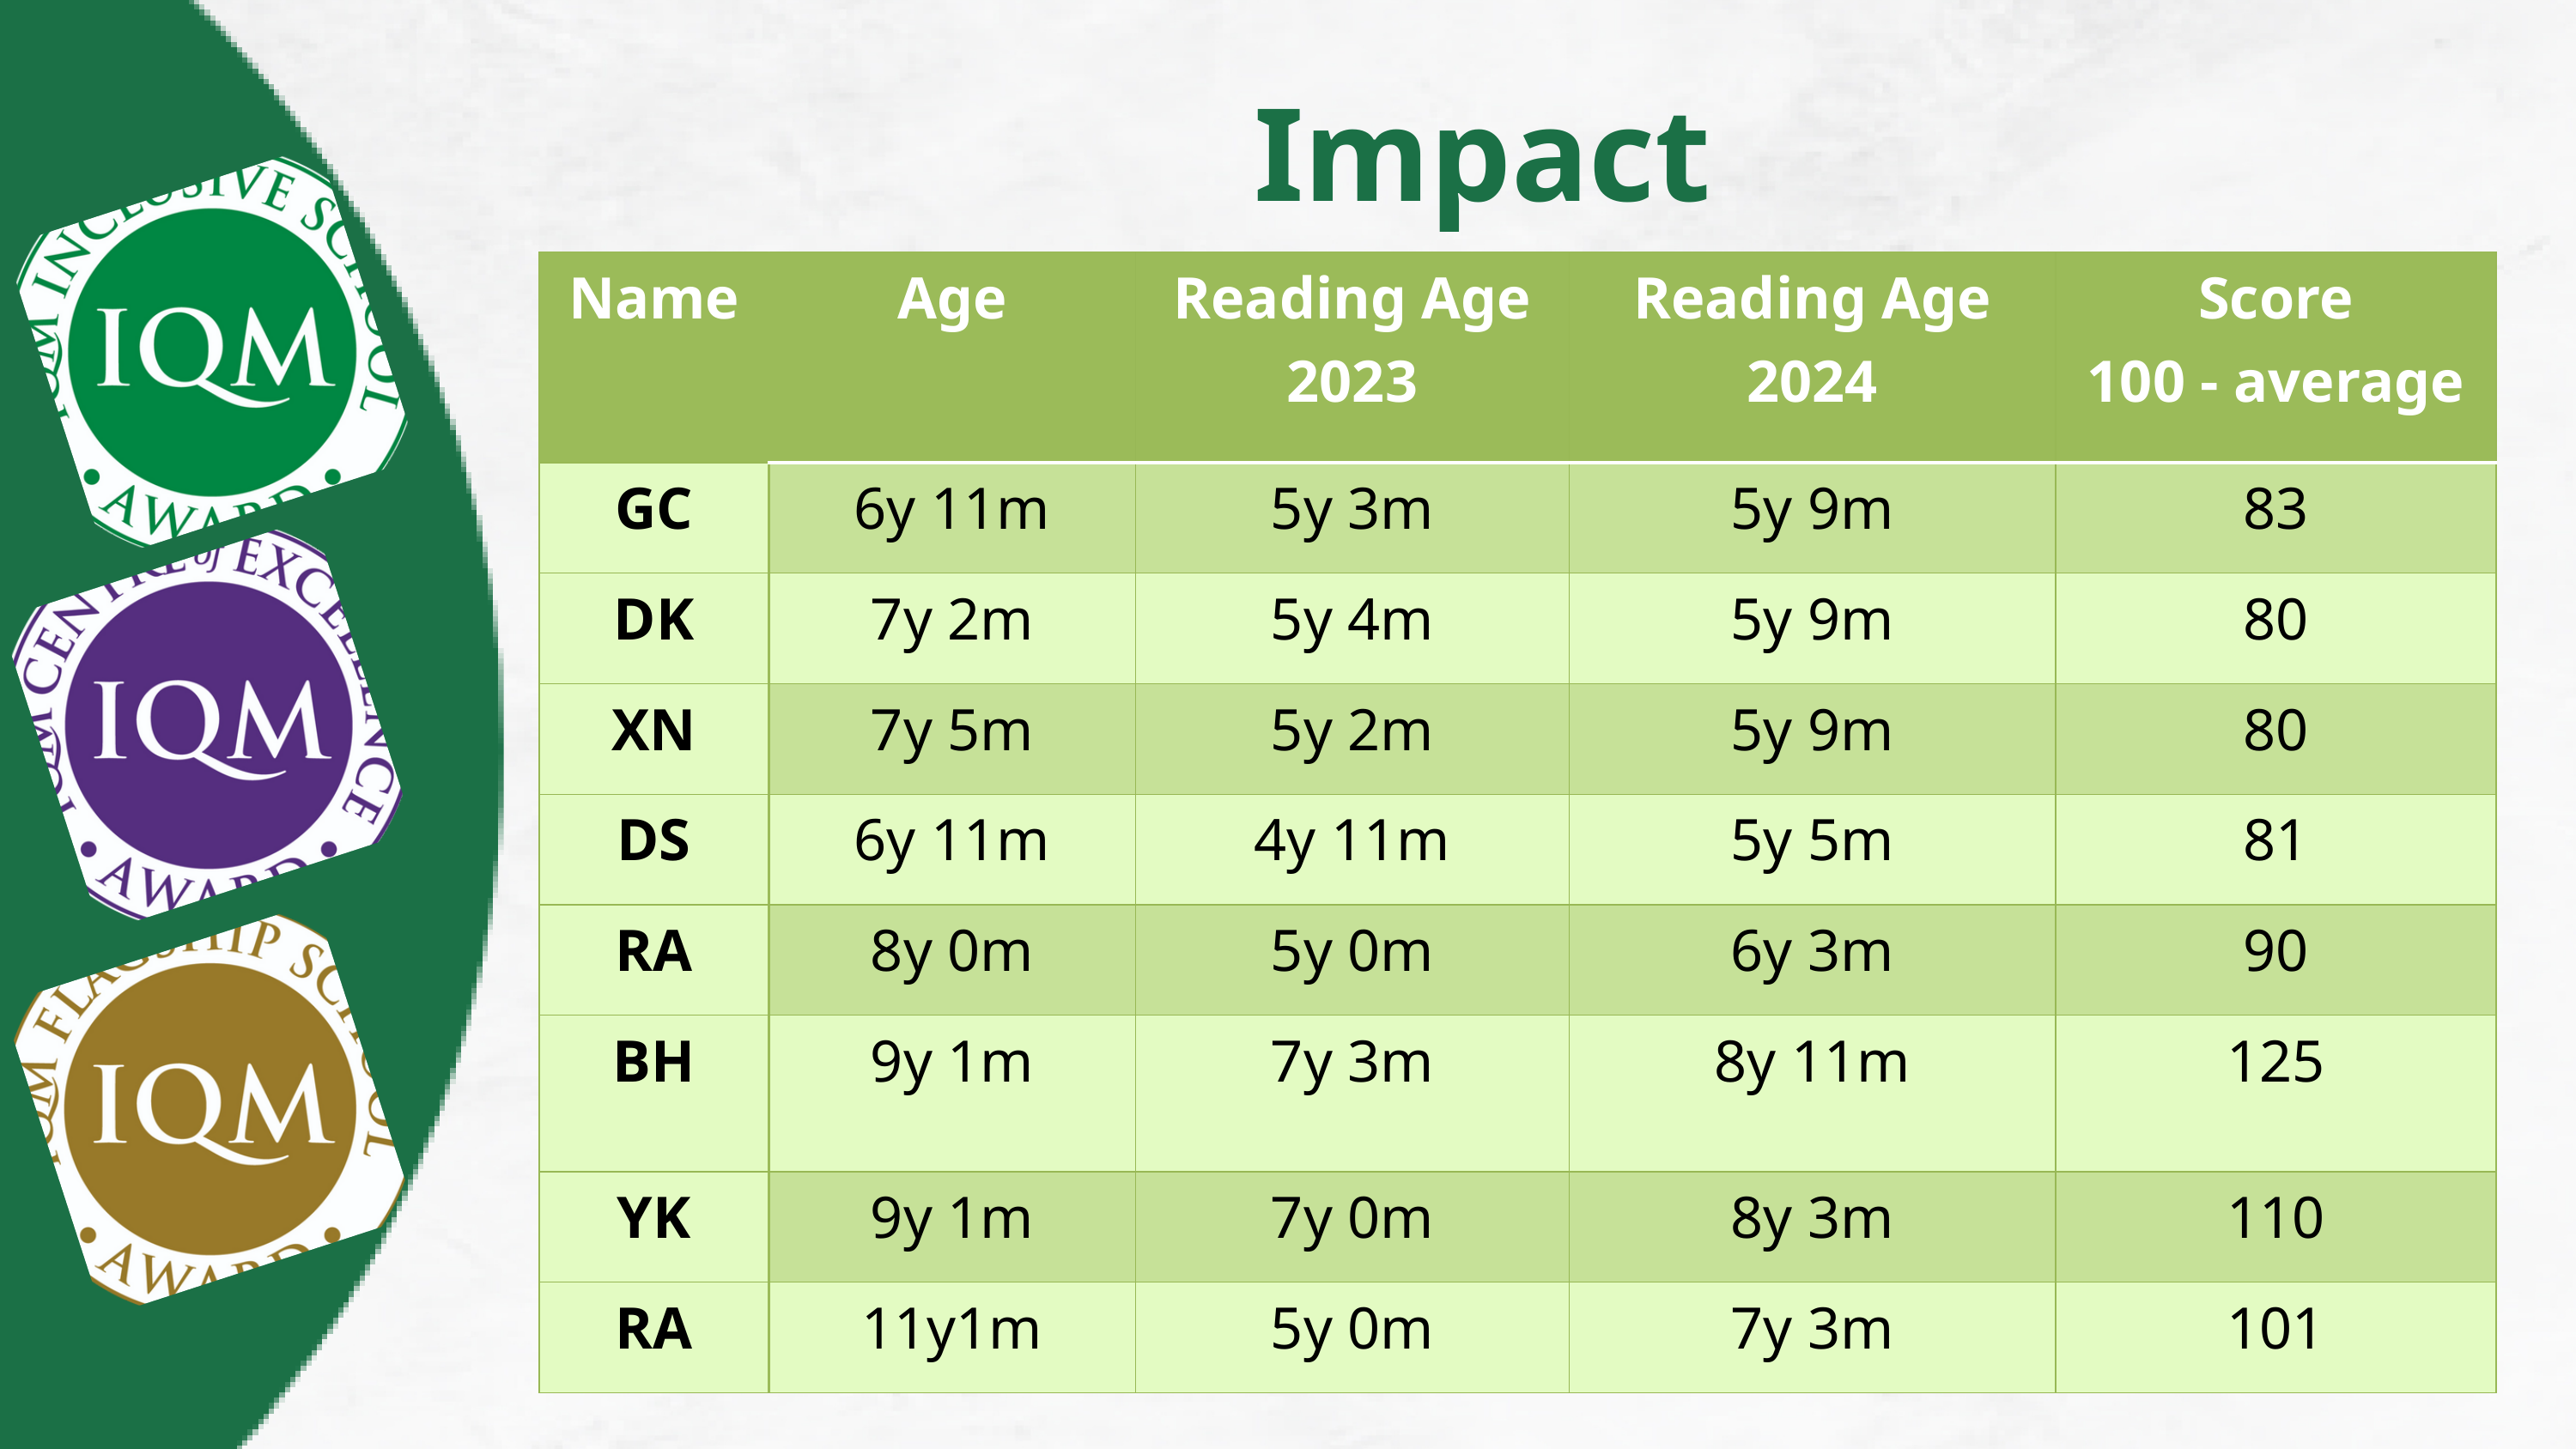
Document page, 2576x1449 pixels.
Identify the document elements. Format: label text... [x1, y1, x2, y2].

table_cell 101 [2057, 1282, 2495, 1392]
table_header Reading Age 2024 [1570, 252, 2055, 461]
table_cell DS [540, 795, 768, 904]
table_cell 8y 11m [1570, 1016, 2055, 1171]
table_cell RA [540, 906, 768, 1015]
table_cell 9y 1m [770, 1173, 1135, 1282]
table_cell 5y 3m [1136, 464, 1569, 573]
table_cell 5y 9m [1570, 684, 2055, 794]
table_cell 7y 3m [1136, 1016, 1569, 1171]
table_cell 9y 1m [770, 1016, 1135, 1171]
table_cell 7y 2m [770, 573, 1135, 683]
table_cell 6y 11m [770, 795, 1135, 904]
table_cell 6y 11m [770, 464, 1135, 573]
table_cell XN [540, 684, 768, 794]
table_cell 125 [2057, 1016, 2495, 1171]
table_cell 7y 3m [1570, 1282, 2055, 1392]
text_box [504, 0, 2576, 1449]
table_cell YK [540, 1173, 768, 1282]
table_header Name [540, 252, 768, 462]
table_cell 5y 5m [1570, 795, 2055, 904]
table_cell 5y 2m [1136, 684, 1569, 794]
table_cell GC [540, 464, 768, 573]
table_cell BH [540, 1016, 768, 1171]
table_header Reading Age 2023 [1136, 252, 1569, 461]
table_cell 8y 0m [770, 906, 1135, 1015]
table_cell 8y 3m [1570, 1173, 2055, 1282]
table_cell 80 [2057, 684, 2495, 794]
table_cell 7y 5m [770, 684, 1135, 794]
text_box Impact [471, 47, 2494, 587]
table_cell 5y 0m [1136, 1282, 1569, 1392]
table_cell 81 [2057, 795, 2495, 904]
table_cell 5y 9m [1570, 464, 2055, 573]
table_cell 5y 0m [1136, 906, 1569, 1015]
table_cell 11y1m [770, 1282, 1135, 1392]
table_cell 7y 0m [1136, 1173, 1569, 1282]
table_cell 83 [2057, 464, 2495, 573]
table_cell 5y 9m [1570, 573, 2055, 683]
table_cell 5y 4m [1136, 573, 1569, 683]
table_cell 4y 11m [1136, 795, 1569, 904]
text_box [0, 144, 420, 1318]
table_cell 110 [2057, 1173, 2495, 1282]
table_header Score 100 - average [2057, 252, 2495, 461]
table_cell 6y 3m [1570, 906, 2055, 1015]
table_cell DK [540, 573, 768, 683]
table_header Age [770, 252, 1135, 461]
text_box [0, 0, 504, 1449]
table_cell 80 [2057, 573, 2495, 683]
table_cell RA [540, 1282, 768, 1392]
table_cell 90 [2057, 906, 2495, 1015]
